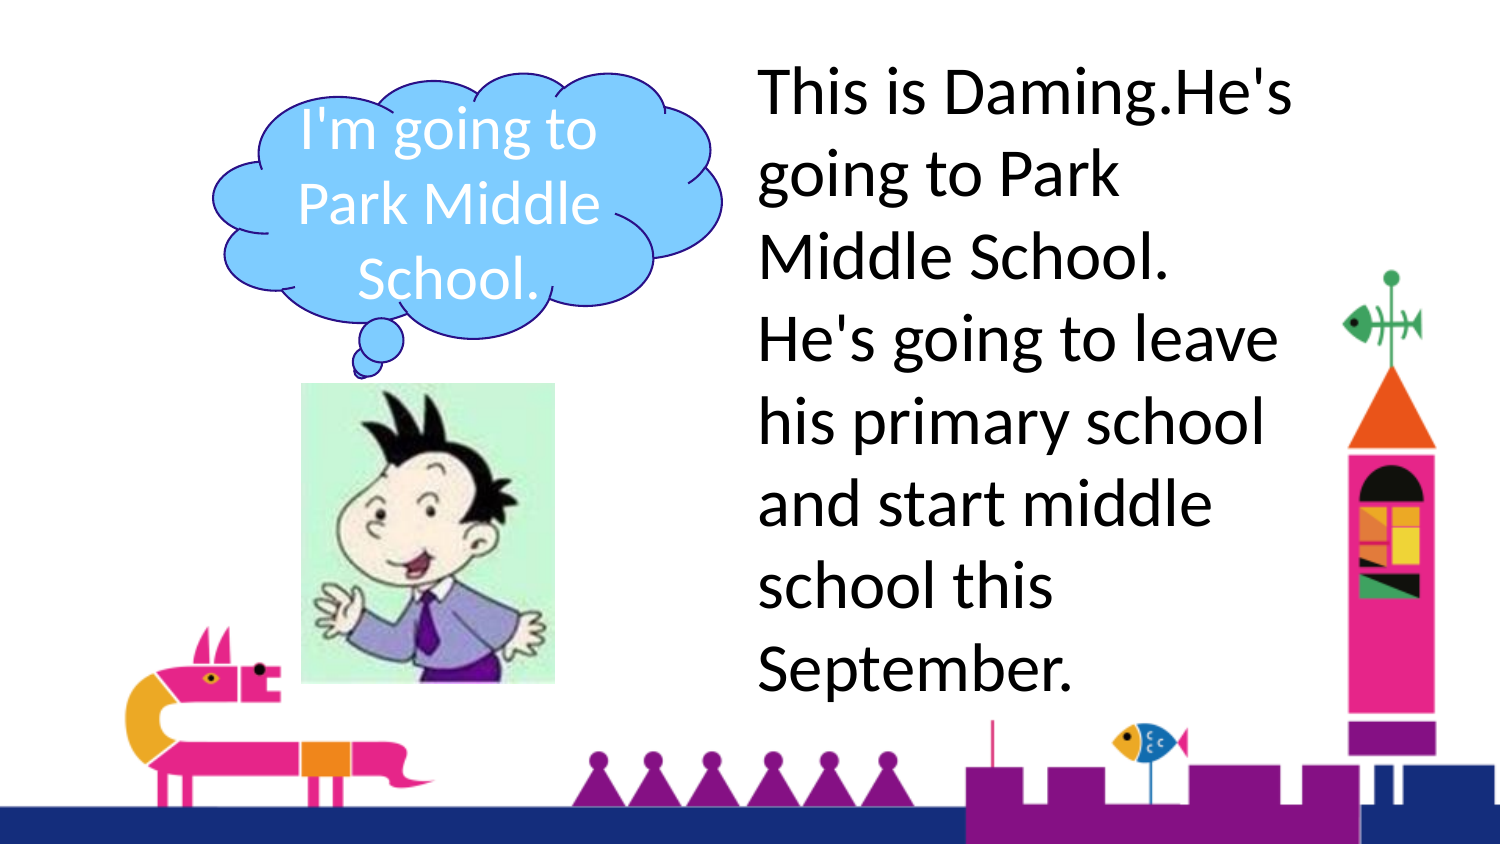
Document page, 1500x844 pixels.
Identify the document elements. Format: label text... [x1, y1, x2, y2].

text_box I'm going to Park Middle School. [211, 72, 723, 380]
picture [0, 0, 1500, 844]
text_box This is Daming.He's going to Park Middle School. He's going to leave his primary school and start middle school this September. [746, 40, 1324, 711]
